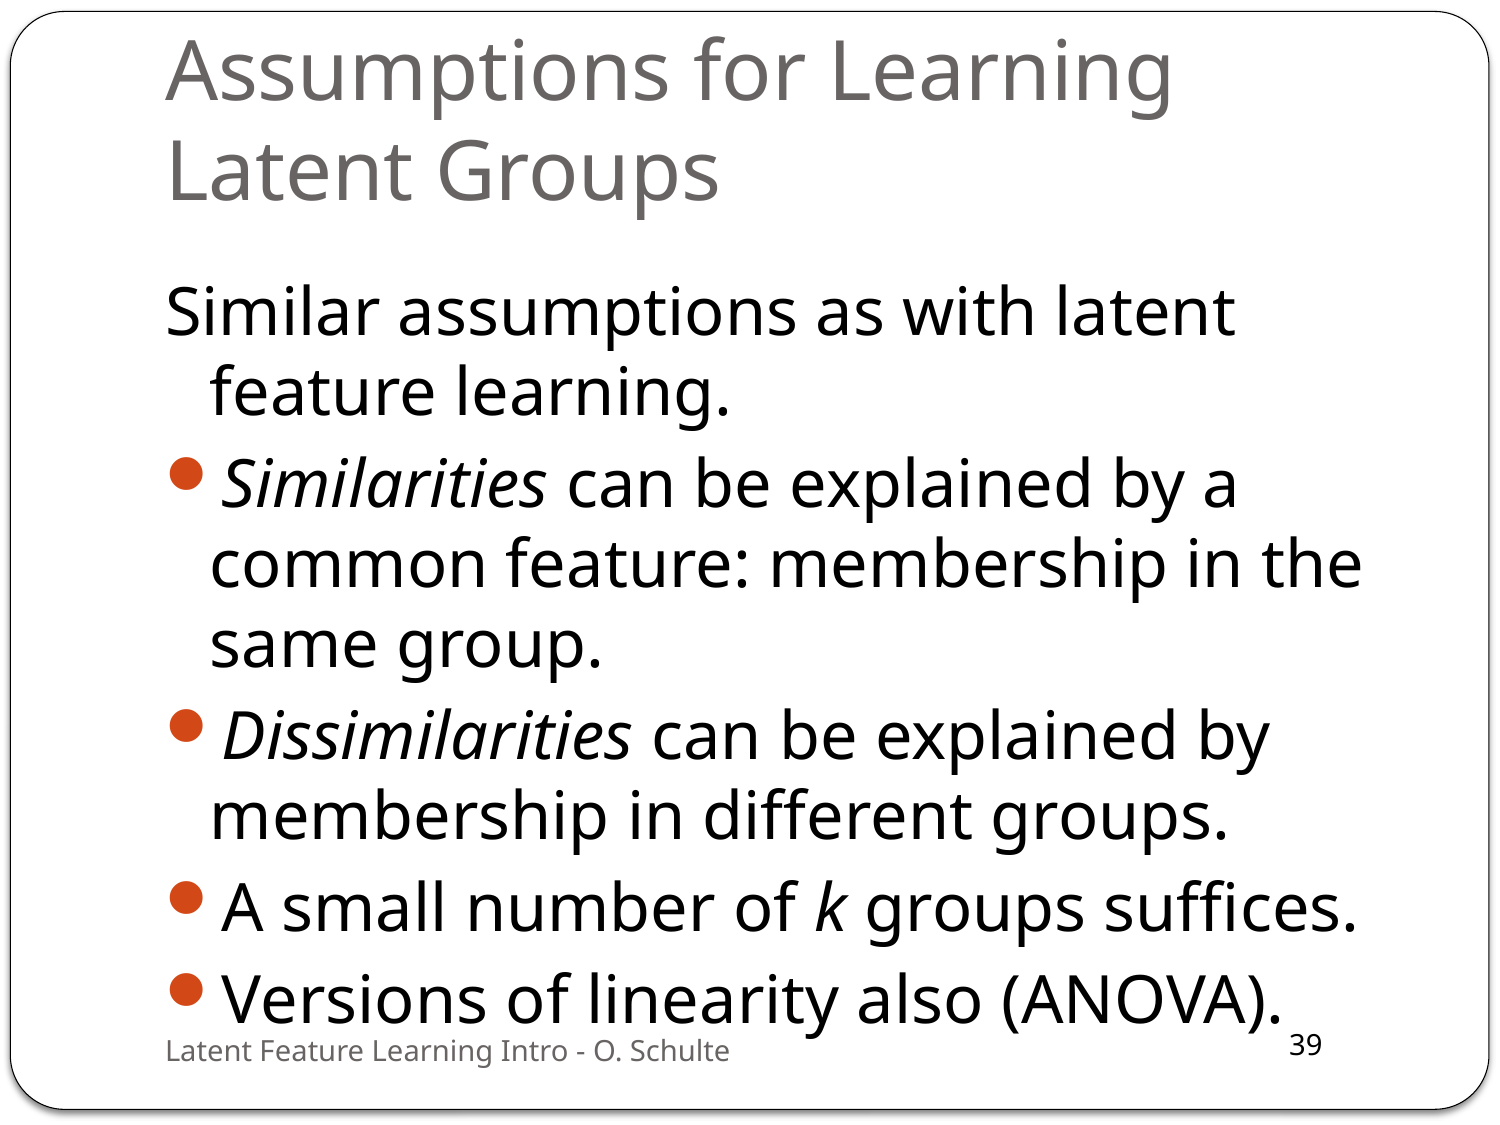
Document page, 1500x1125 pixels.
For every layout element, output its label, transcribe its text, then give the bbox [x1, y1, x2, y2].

list Similar assumptions as with latent feature learning. Similarities can be explained by a common feature: membership in the same group. Dissimilarities can be explained by membership in different groups. A small number of k groups suffices. Versions of linearity also (ANOVA). [150, 261, 1425, 1042]
footer Latent Feature Learning Intro - O. Schulte [150, 1012, 800, 1088]
title Assumptions for Learning Latent Groups [150, 45, 1425, 233]
